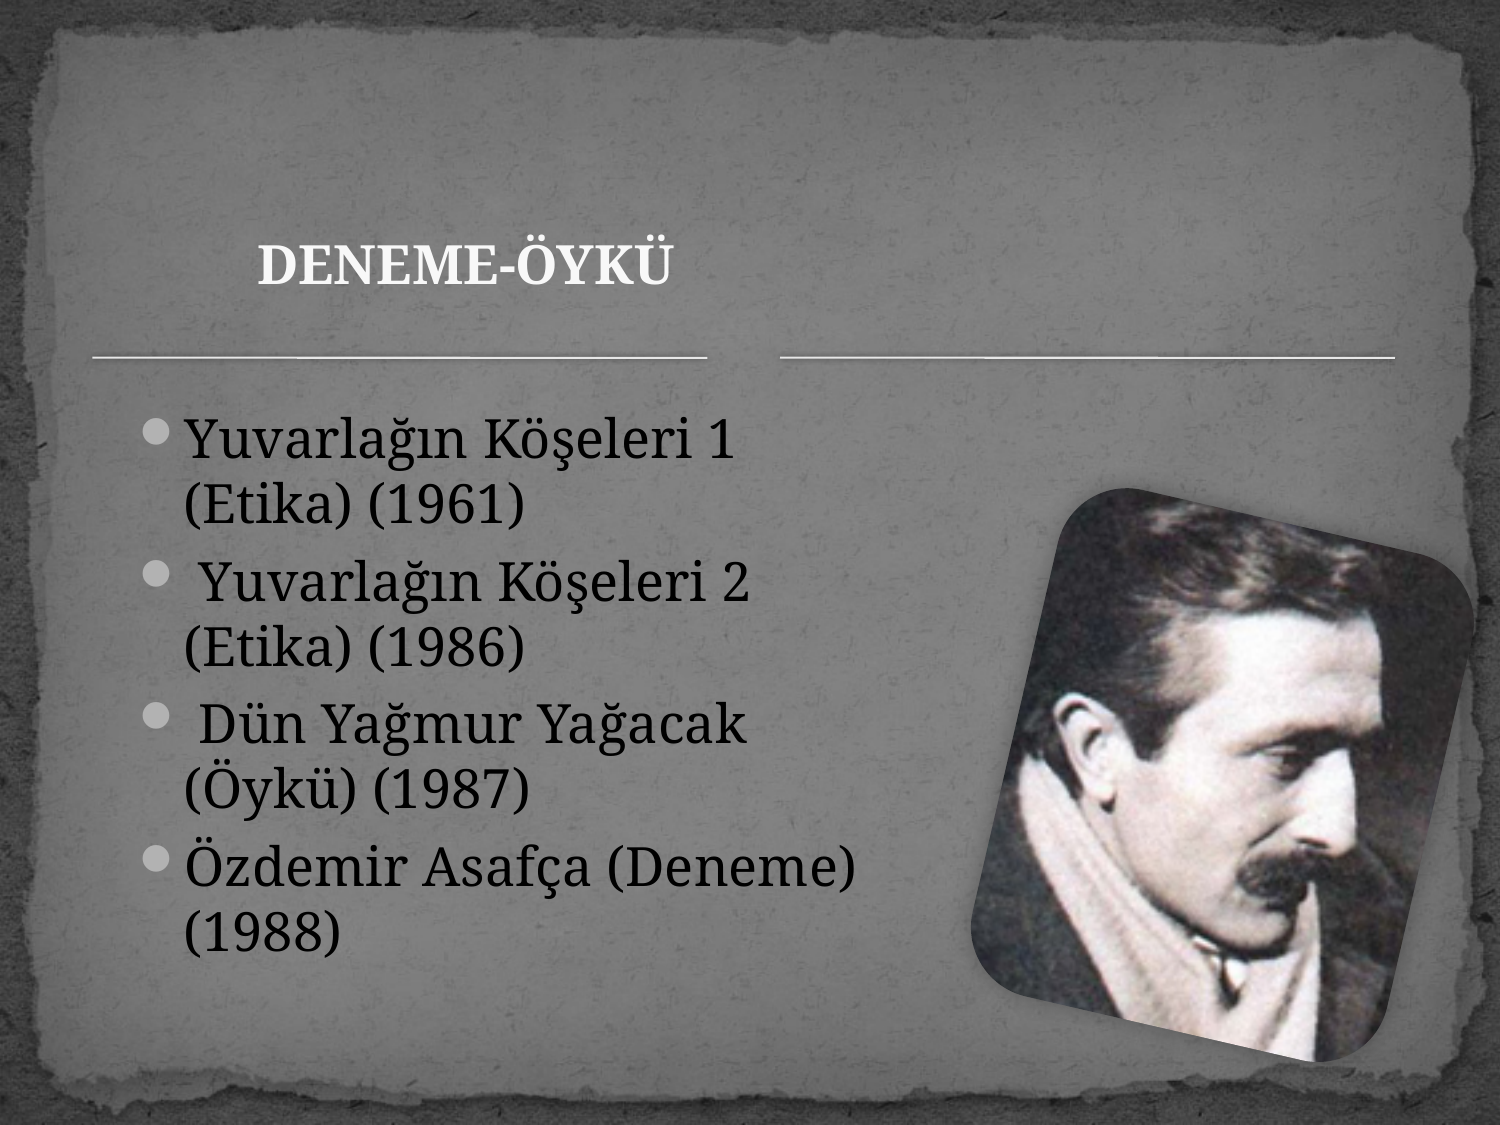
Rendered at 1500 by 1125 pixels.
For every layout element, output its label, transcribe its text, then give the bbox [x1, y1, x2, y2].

list DENEME-ÖYKÜ [240, 206, 758, 305]
list Yuvarlağın Köşeleri 1 (Etika) (1961) Yuvarlağın Köşeleri 2 (Etika) (1986) Dün Yağmur Yağacak (Öykü) (1987) Özdemir Asafça (Deneme) (1988) [123, 397, 910, 1035]
picture [970, 488, 1474, 1062]
